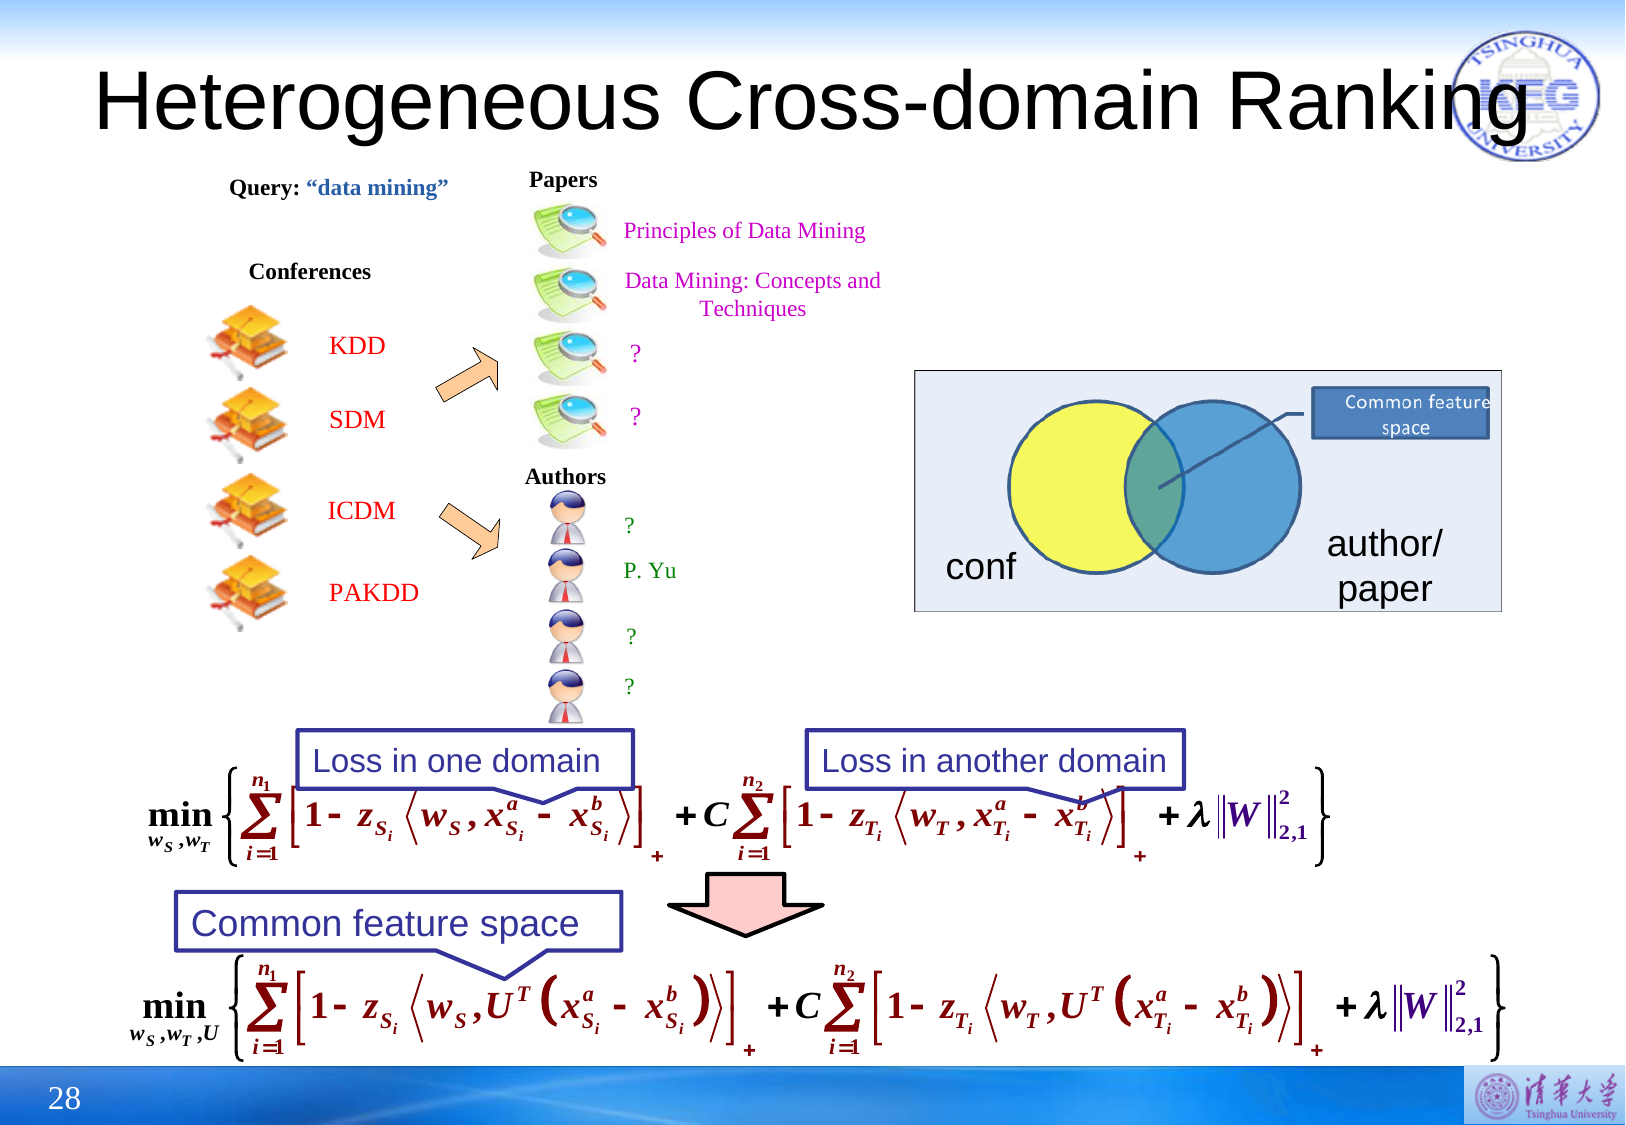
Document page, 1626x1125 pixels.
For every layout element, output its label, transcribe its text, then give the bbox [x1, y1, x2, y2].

picture [914, 370, 1502, 612]
picture [1450, 30, 1604, 163]
text_box Loss in one domain [295, 736, 636, 759]
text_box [141, 760, 1341, 875]
picture [0, 1065, 1626, 1125]
text_box Common feature space [173, 889, 624, 946]
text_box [123, 947, 1514, 1070]
title Heterogeneous Cross-domain Ranking [44, 30, 1581, 162]
picture [201, 159, 891, 728]
text_box Loss in another domain [804, 728, 1187, 759]
text_box [666, 883, 825, 939]
